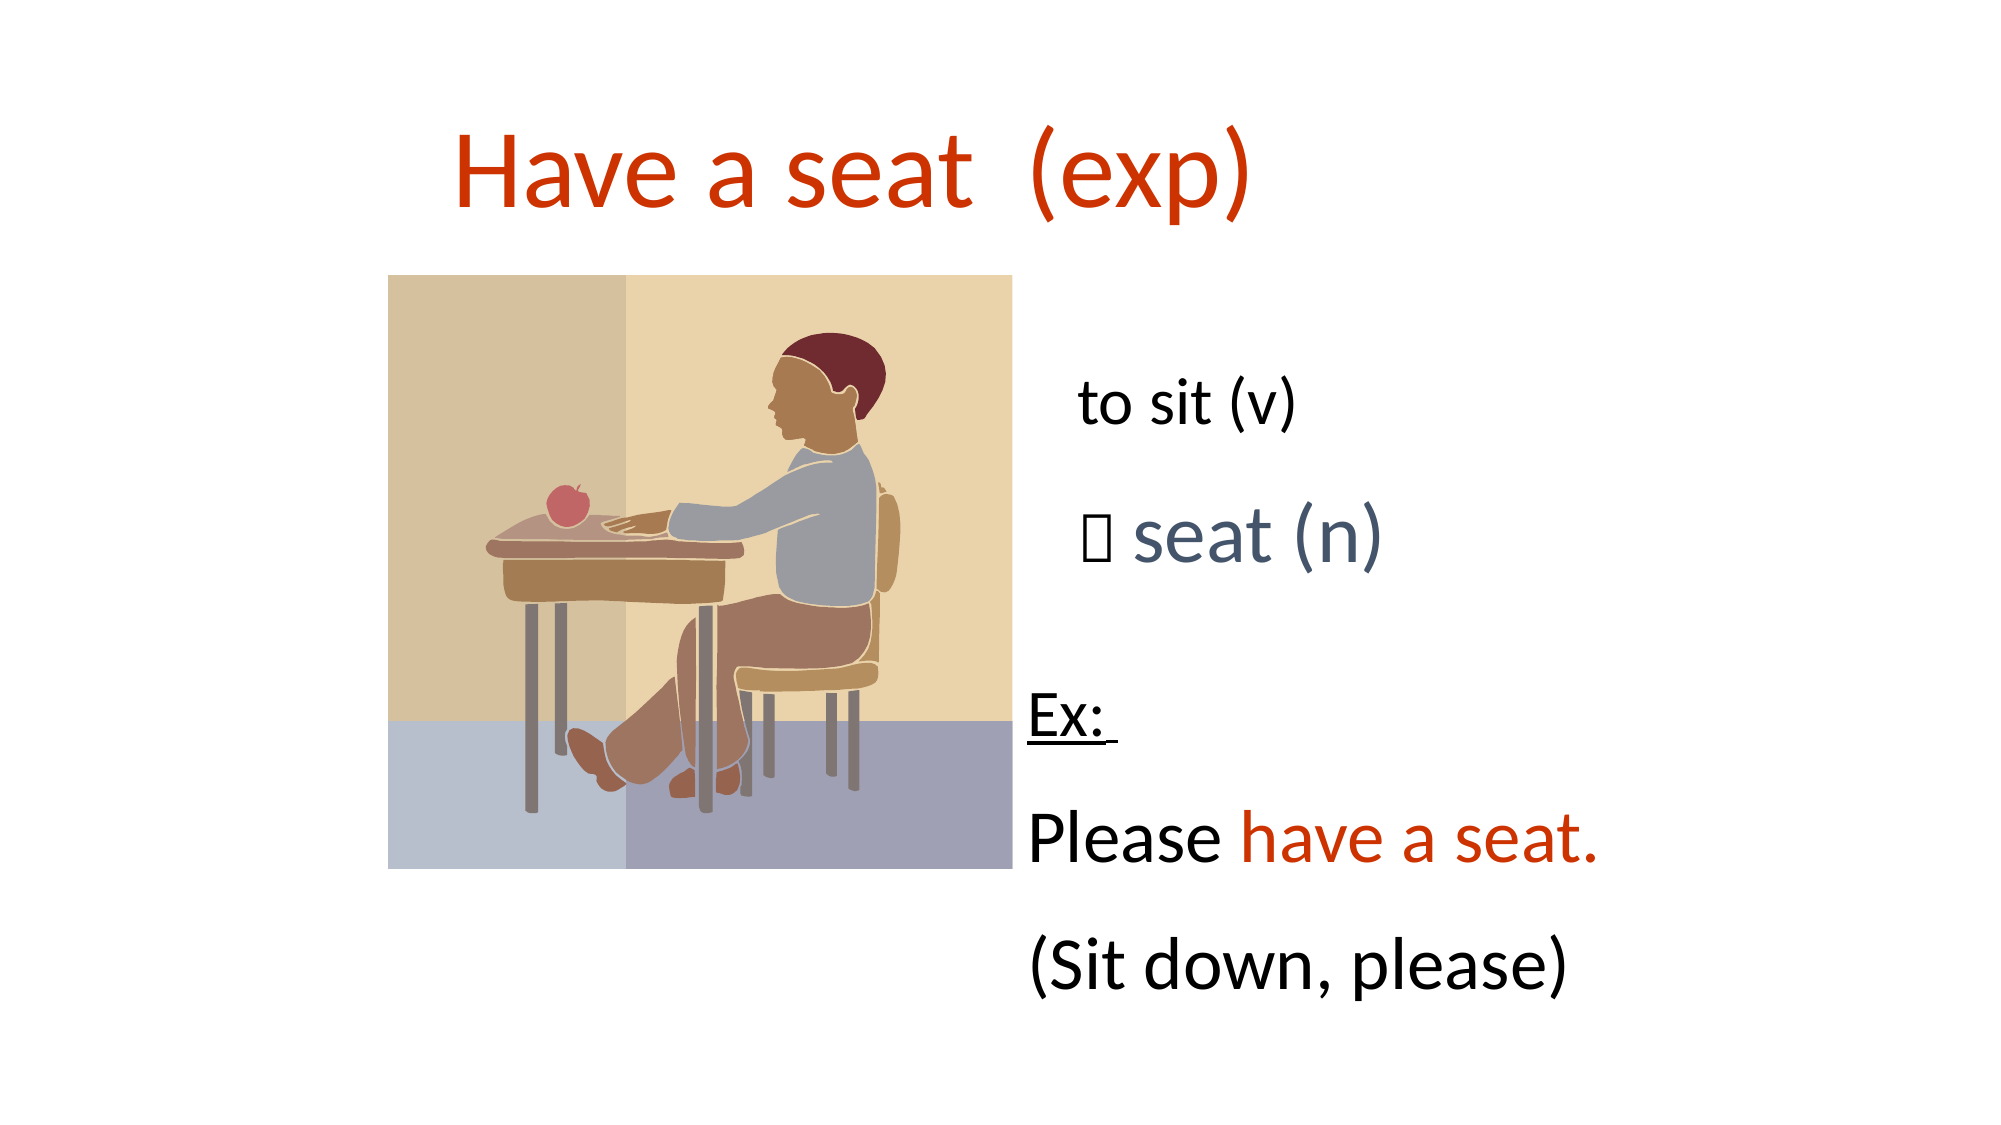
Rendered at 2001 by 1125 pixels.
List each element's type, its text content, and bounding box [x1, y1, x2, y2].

text_box to sit (v)  seat (n) [1062, 350, 1700, 587]
picture [387, 274, 1013, 869]
text_box Ex: Please have a seat. (Sit down, please) [1012, 662, 1675, 1013]
text_box Have a seat (exp) [437, 74, 1550, 240]
